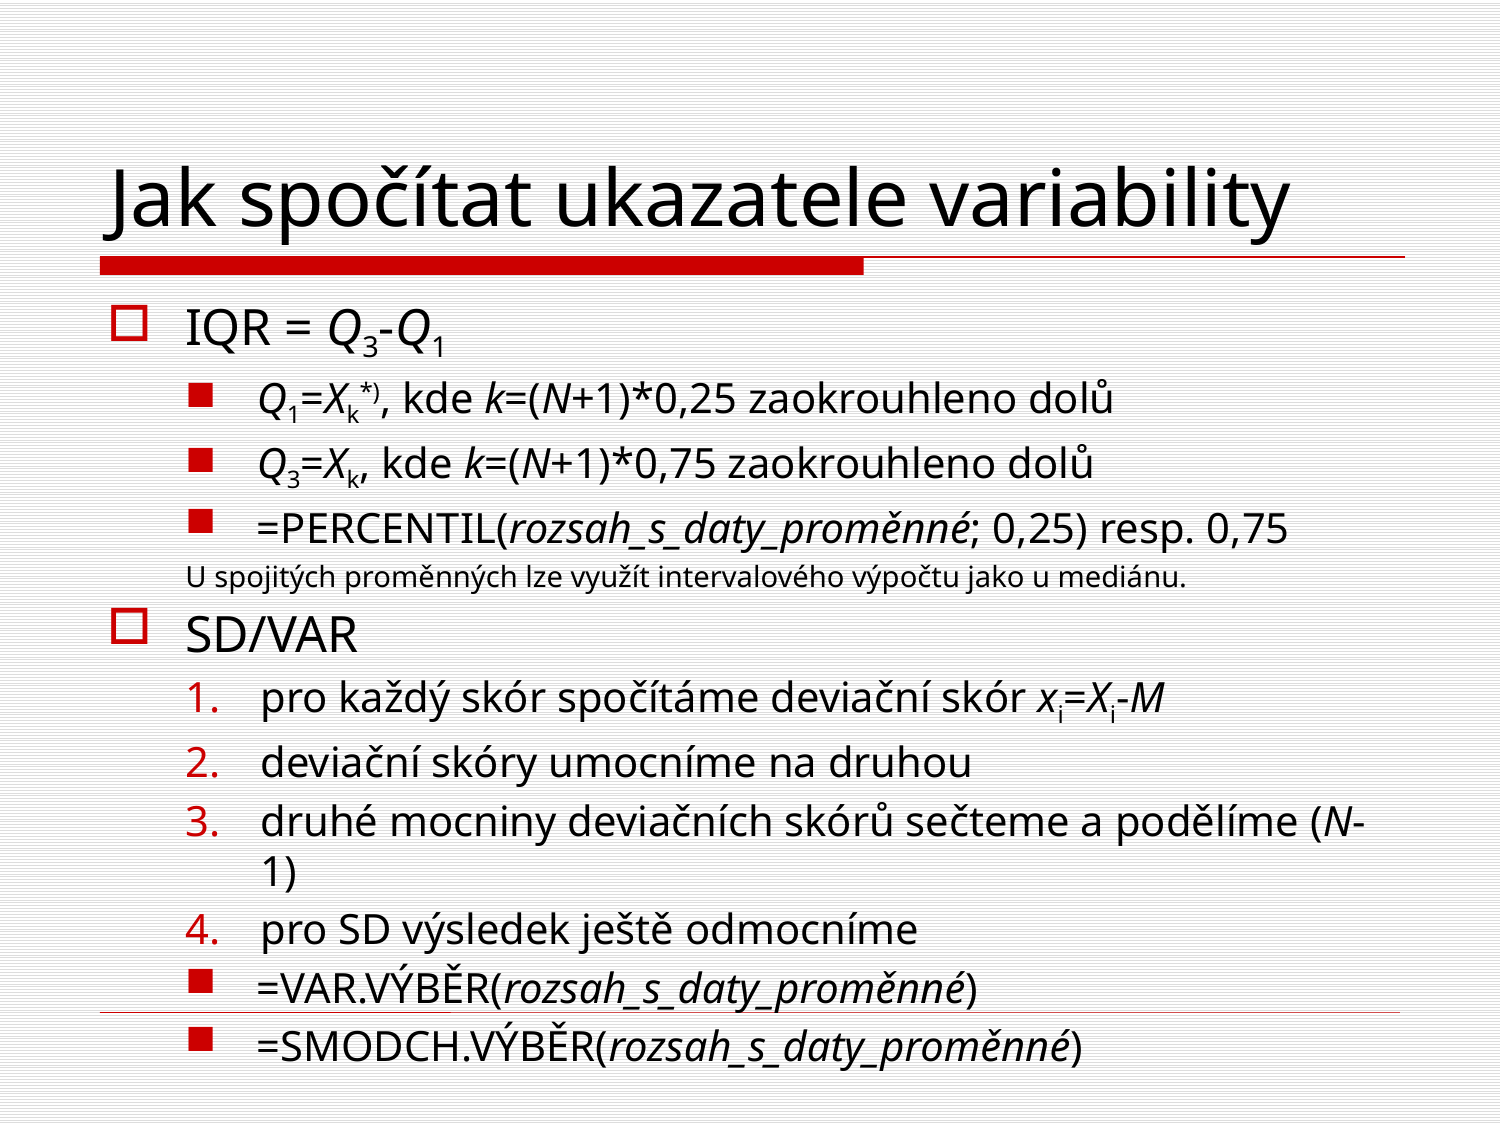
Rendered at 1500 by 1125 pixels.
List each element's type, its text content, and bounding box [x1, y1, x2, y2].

title Jak spočítat ukazatele variability [94, 50, 1407, 250]
list IQR = Q3-Q1 Q1=Xk*), kde k=(N+1)*0,25 zaokrouhleno dolů Q3=Xk, kde k=(N+1)*0,75 zaokrouhleno dolů =PERCENTIL(rozsah_s_daty_proměnné; 0,25) resp. 0,75 U spojitých proměnných lze využít intervalového výpočtu jako u mediánu. SD/VAR pro každý skór spočítáme deviační skór xi=Xi-M deviační skóry umocníme na druhou druhé mocniny deviačních skórů sečteme a podělíme (N-1) pro SD výsledek ještě odmocníme =VAR.VÝBĚR(rozsah_s_daty_proměnné) =SMODCH.VÝBĚR(rozsah_s_daty_proměnné) *) hodnota k-tého prvku seřazené řady hodnot proměnné X [92, 287, 1406, 1024]
